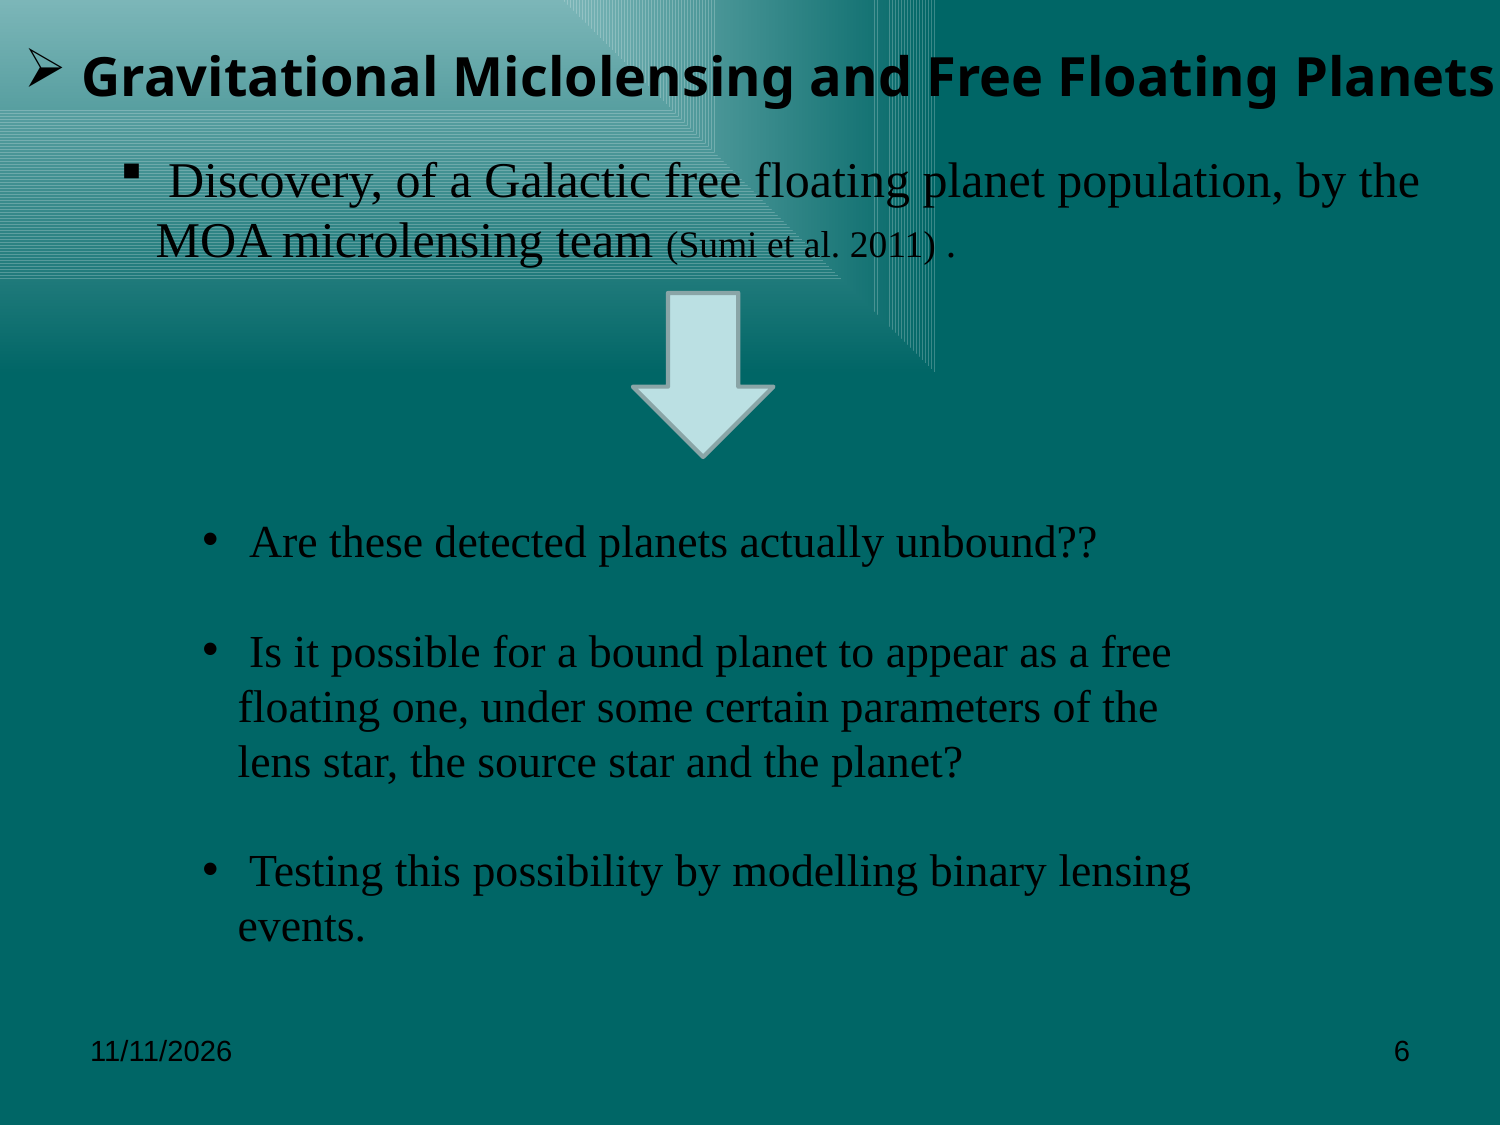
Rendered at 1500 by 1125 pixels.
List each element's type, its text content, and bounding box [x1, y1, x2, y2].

text_box [630, 290, 776, 460]
text_box Discovery, of a Galactic free floating planet population, by the MOA microlensing team (Sumi et al. 2011) . [105, 140, 1453, 276]
slide_number 6 [1074, 1024, 1426, 1103]
text_box Are these detected planets actually unbound?? Is it possible for a bound planet to appear as a free floating one, under some certain parameters of the lens star, the source star and the planet? Testing this possibility by modelling binary lensing events. [187, 503, 1231, 959]
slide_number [74, 1024, 426, 1103]
text_box Gravitational Miclolensing and Free Floating Planets [9, 35, 1500, 115]
